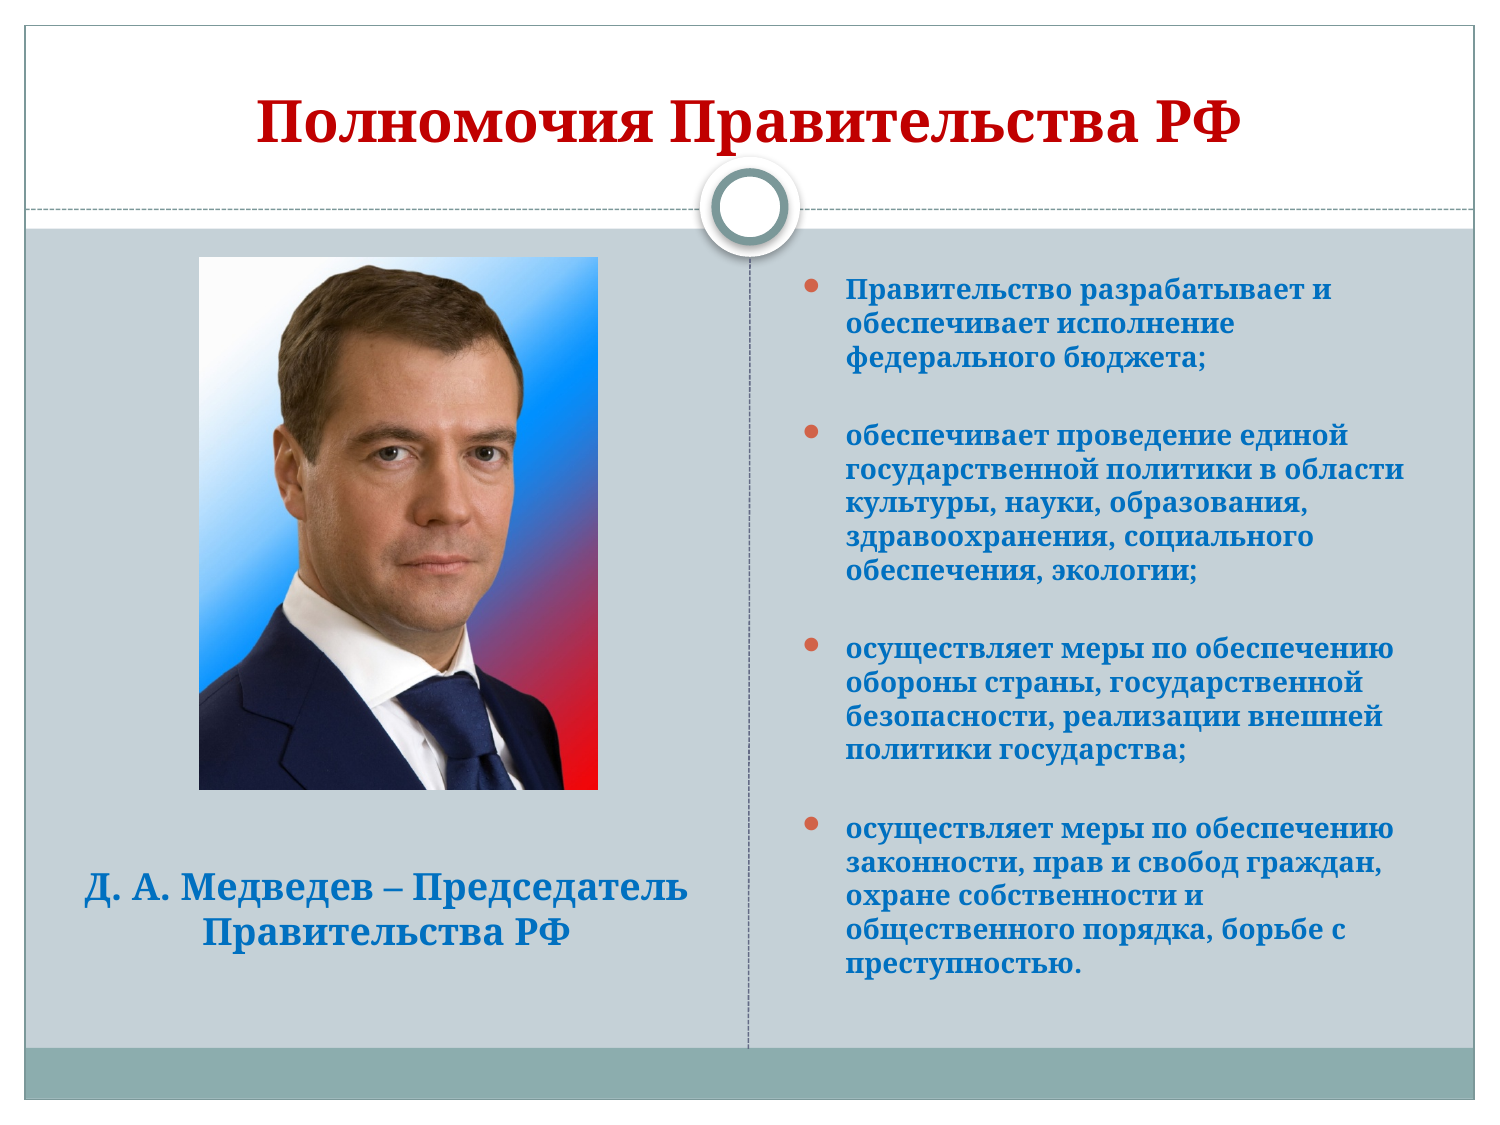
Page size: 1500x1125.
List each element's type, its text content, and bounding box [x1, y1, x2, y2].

list Правительство разрабатывает и обеспечивает исполнение федерального бюджета; обеспечивает проведение единой государственной политики в области культуры, науки, образования, здравоохранения, социального обеспечения, экологии; осуществляет меры по обеспечению обороны страны, государственной безопасности, реализации внешней политики государства; осуществляет меры по обеспечению законности, прав и свобод граждан, охране собственности и общественного порядка, борьбе с преступностью. [787, 224, 1451, 994]
title Полномочия Правительства РФ [49, 37, 1450, 163]
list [198, 257, 598, 790]
text_box Д. А. Медведев – Председатель Правительства РФ [46, 855, 727, 961]
